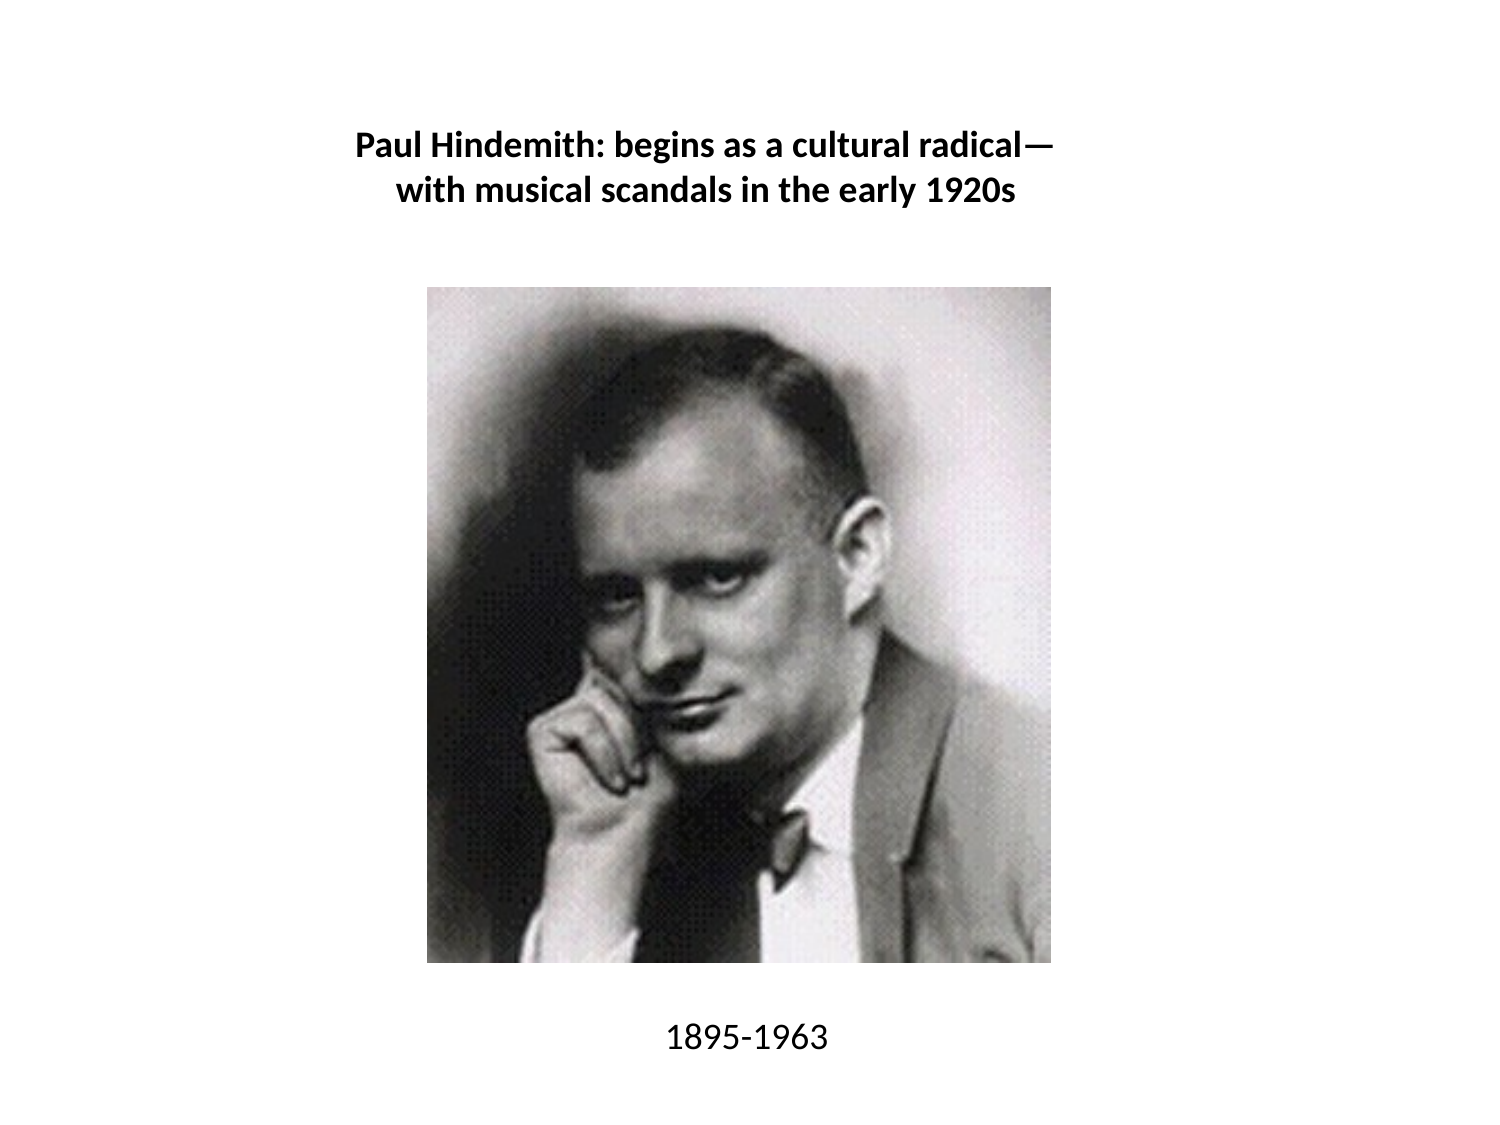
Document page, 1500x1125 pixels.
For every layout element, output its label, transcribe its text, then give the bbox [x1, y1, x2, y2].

text_box Paul Hindemith: begins as a cultural radical— with musical scandals in the early 1920s [200, 112, 1213, 218]
picture [426, 287, 1051, 963]
text_box 1895-1963 [649, 1004, 873, 1065]
